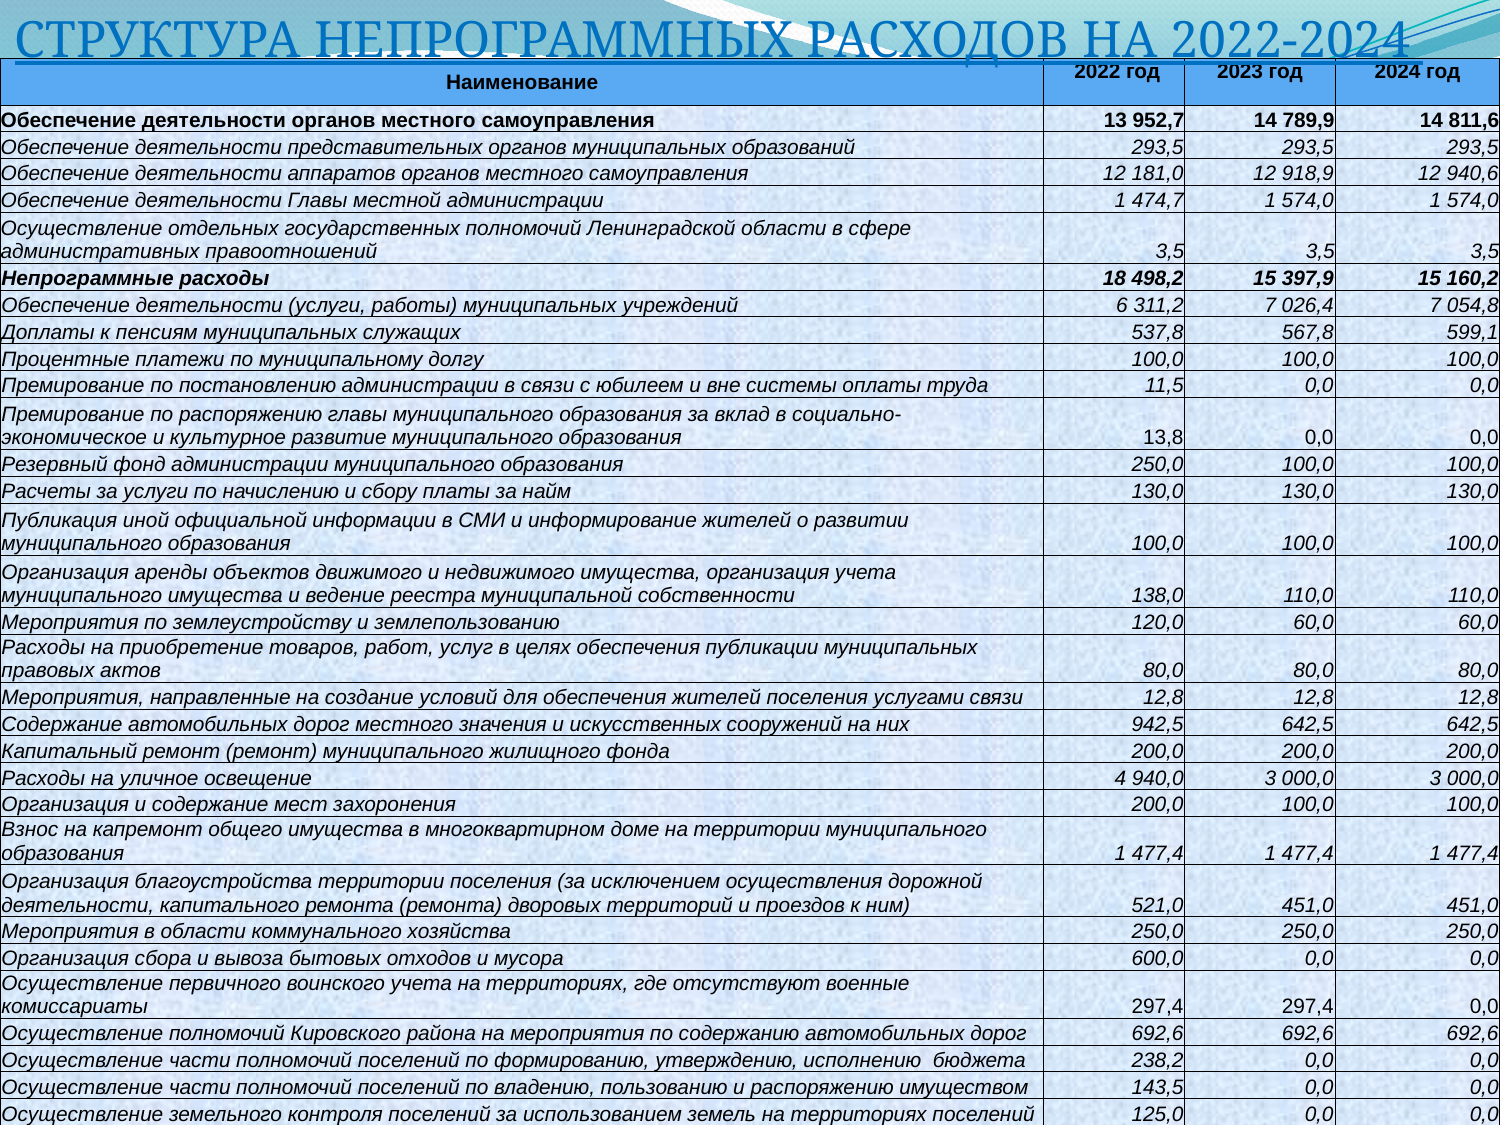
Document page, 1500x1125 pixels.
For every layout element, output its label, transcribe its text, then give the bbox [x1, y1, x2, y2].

table_cell Обеспечение деятельности аппаратов органов местного самоуправления [1, 159, 1043, 185]
table_cell Процентные платежи по муниципальному долгу [1, 344, 1043, 370]
table_cell 0,0 [1185, 1072, 1335, 1098]
table_cell 521,0 [1044, 865, 1184, 916]
table_cell 250,0 [1185, 917, 1335, 943]
table_cell Осуществление части полномочий поселений по формированию, утверждению, исполнению бюджета [1, 1046, 1043, 1071]
table_cell 11,5 [1044, 371, 1184, 397]
table_cell 3 000,0 [1185, 763, 1335, 789]
table_cell 120,0 [1044, 608, 1184, 634]
table_cell 599,1 [1336, 317, 1499, 343]
table_cell 200,0 [1336, 736, 1499, 762]
table_cell 12,8 [1185, 683, 1335, 709]
text_box СТРУКТУРА НЕПРОГРАММНЫХ РАСХОДОВ НА 2022-2024 [0, 0, 1500, 120]
table_cell 100,0 [1336, 450, 1499, 476]
table_cell Расчеты за услуги по начислению и сбору платы за найм [1, 477, 1043, 503]
table_cell 100,0 [1185, 504, 1335, 555]
table_cell 451,0 [1185, 865, 1335, 916]
table_cell Резервный фонд администрации муниципального образования [1, 450, 1043, 476]
table_cell Мероприятия в области коммунального хозяйства [1, 917, 1043, 943]
table_cell 15 160,2 [1336, 264, 1499, 290]
table_cell 200,0 [1185, 736, 1335, 762]
table_cell 3,5 [1336, 213, 1499, 263]
table_cell 942,5 [1044, 710, 1184, 735]
table_cell 60,0 [1336, 608, 1499, 634]
table_cell 60,0 [1185, 608, 1335, 634]
table_cell 130,0 [1044, 477, 1184, 503]
table_cell Осуществление первичного воинского учета на территориях, где отсутствуют военные комиссариаты [1, 971, 1043, 1018]
table_cell Обеспечение деятельности органов местного самоуправления [1, 120, 1043, 131]
table_cell 567,8 [1185, 317, 1335, 343]
table_cell 125,0 [1044, 1099, 1184, 1125]
table_cell Обеспечение деятельности представительных органов муниципальных образований [1, 132, 1043, 158]
table_cell Мероприятия, направленные на создание условий для обеспечения жителей поселения услугами связи [1, 683, 1043, 709]
table_cell Осуществление полномочий Кировского района на мероприятия по содержанию автомобильных дорог [1, 1019, 1043, 1045]
table_cell 0,0 [1185, 1099, 1335, 1125]
table_cell 3 000,0 [1336, 763, 1499, 789]
table_cell 1 477,4 [1185, 817, 1335, 864]
table_cell Организация благоустройства территории поселения (за исключением осуществления дорожной деятельности, капитального ремонта (ремонта) дворовых территорий и проездов к ним) [1, 865, 1043, 916]
table_cell 100,0 [1185, 344, 1335, 370]
table_cell 0,0 [1336, 398, 1499, 449]
table_cell 100,0 [1185, 450, 1335, 476]
table_cell 0,0 [1185, 371, 1335, 397]
table_cell 0,0 [1336, 371, 1499, 397]
table_cell 4 940,0 [1044, 763, 1184, 789]
table_cell 293,5 [1336, 132, 1499, 158]
table_cell Публикация иной официальной информации в СМИ и информирование жителей о развитии муниципального образования [1, 504, 1043, 555]
table_cell Организация сбора и вывоза бытовых отходов и мусора [1, 944, 1043, 970]
table_cell Капитальный ремонт (ремонт) муниципального жилищного фонда [1, 736, 1043, 762]
table_cell Обеспечение деятельности Главы местной администрации [1, 186, 1043, 212]
table_cell 297,4 [1185, 971, 1335, 1018]
table_cell Организация аренды объектов движимого и недвижимого имущества, организация учета муниципального имущества и ведение реестра муниципальной собственности [1, 556, 1043, 607]
table_cell 13 952,7 [1044, 120, 1184, 131]
table_cell 14 811,6 [1336, 120, 1499, 131]
table_cell 143,5 [1044, 1072, 1184, 1098]
table_cell 130,0 [1336, 477, 1499, 503]
table_cell Мероприятия по землеустройству и землепользованию [1, 608, 1043, 634]
table_cell Непрограммные расходы [1, 264, 1043, 290]
table_cell 250,0 [1044, 917, 1184, 943]
table_cell 12,8 [1336, 683, 1499, 709]
table_cell 600,0 [1044, 944, 1184, 970]
table_cell 80,0 [1044, 635, 1184, 682]
table_cell Расходы на приобретение товаров, работ, услуг в целях обеспечения публикации муниципальных правовых актов [1, 635, 1043, 682]
table_cell Расходы на уличное освещение [1, 763, 1043, 789]
table_cell 7 054,8 [1336, 291, 1499, 316]
table_cell 100,0 [1044, 504, 1184, 555]
table_cell 3,5 [1044, 213, 1184, 263]
table_cell 1 477,4 [1044, 817, 1184, 864]
table_cell 238,2 [1044, 1046, 1184, 1071]
table_cell 100,0 [1185, 790, 1335, 816]
table_cell 200,0 [1044, 736, 1184, 762]
table_cell 0,0 [1185, 1046, 1335, 1071]
table_cell 0,0 [1185, 944, 1335, 970]
table_cell 12 181,0 [1044, 159, 1184, 185]
table_cell 100,0 [1336, 344, 1499, 370]
table_cell 250,0 [1336, 917, 1499, 943]
table_cell 0,0 [1185, 398, 1335, 449]
table_cell Организация и содержание мест захоронения [1, 790, 1043, 816]
table_cell 15 397,9 [1185, 264, 1335, 290]
table_cell 0,0 [1336, 1099, 1499, 1125]
table_cell 1 574,0 [1336, 186, 1499, 212]
table_cell 537,8 [1044, 317, 1184, 343]
table_cell 7 026,4 [1185, 291, 1335, 316]
table_cell 642,5 [1185, 710, 1335, 735]
table_cell Доплаты к пенсиям муниципальных служащих [1, 317, 1043, 343]
table_cell 100,0 [1336, 504, 1499, 555]
table_cell 642,5 [1336, 710, 1499, 735]
table_cell Обеспечение деятельности (услуги, работы) муниципальных учреждений [1, 291, 1043, 316]
table_cell Премирование по распоряжению главы муниципального образования за вклад в социально-экономическое и культурное развитие муниципального образования [1, 398, 1043, 449]
table_cell 293,5 [1044, 132, 1184, 158]
table_cell 3,5 [1185, 213, 1335, 263]
table_cell 12 940,6 [1336, 159, 1499, 185]
table_cell 297,4 [1044, 971, 1184, 1018]
table_cell 14 789,9 [1185, 120, 1335, 131]
table_cell 138,0 [1044, 556, 1184, 607]
table_cell 12,8 [1044, 683, 1184, 709]
table_cell Содержание автомобильных дорог местного значения и искусственных сооружений на них [1, 710, 1043, 735]
table_cell Осуществление отдельных государственных полномочий Ленинградской области в сфере административных правоотношений [1, 213, 1043, 263]
table_cell 100,0 [1044, 344, 1184, 370]
table_cell 692,6 [1185, 1019, 1335, 1045]
table_cell Премирование по постановлению администрации в связи с юбилеем и вне системы оплаты труда [1, 371, 1043, 397]
table_cell 13,8 [1044, 398, 1184, 449]
table_cell 0,0 [1336, 1046, 1499, 1071]
table_cell Осуществление части полномочий поселений по владению, пользованию и распоряжению имуществом [1, 1072, 1043, 1098]
table_cell 110,0 [1336, 556, 1499, 607]
table_cell 692,6 [1336, 1019, 1499, 1045]
table_cell 80,0 [1336, 635, 1499, 682]
table_cell 80,0 [1185, 635, 1335, 682]
table_cell Взнос на капремонт общего имущества в многоквартирном доме на территории муниципального образования [1, 817, 1043, 864]
table_cell 250,0 [1044, 450, 1184, 476]
table_cell 6 311,2 [1044, 291, 1184, 316]
table_cell 692,6 [1044, 1019, 1184, 1045]
table_cell 0,0 [1336, 944, 1499, 970]
table_cell 130,0 [1185, 477, 1335, 503]
table_cell 1 474,7 [1044, 186, 1184, 212]
table_cell 451,0 [1336, 865, 1499, 916]
table_cell 0,0 [1336, 971, 1499, 1018]
table_cell 100,0 [1336, 790, 1499, 816]
table_cell 1 477,4 [1336, 817, 1499, 864]
table_cell 18 498,2 [1044, 264, 1184, 290]
table_cell 0,0 [1336, 1072, 1499, 1098]
table_cell 110,0 [1185, 556, 1335, 607]
table_cell 12 918,9 [1185, 159, 1335, 185]
table_cell Осуществление земельного контроля поселений за использованием земель на территориях поселений [1, 1099, 1043, 1125]
table_cell 200,0 [1044, 790, 1184, 816]
table_cell 293,5 [1185, 132, 1335, 158]
table_cell 1 574,0 [1185, 186, 1335, 212]
